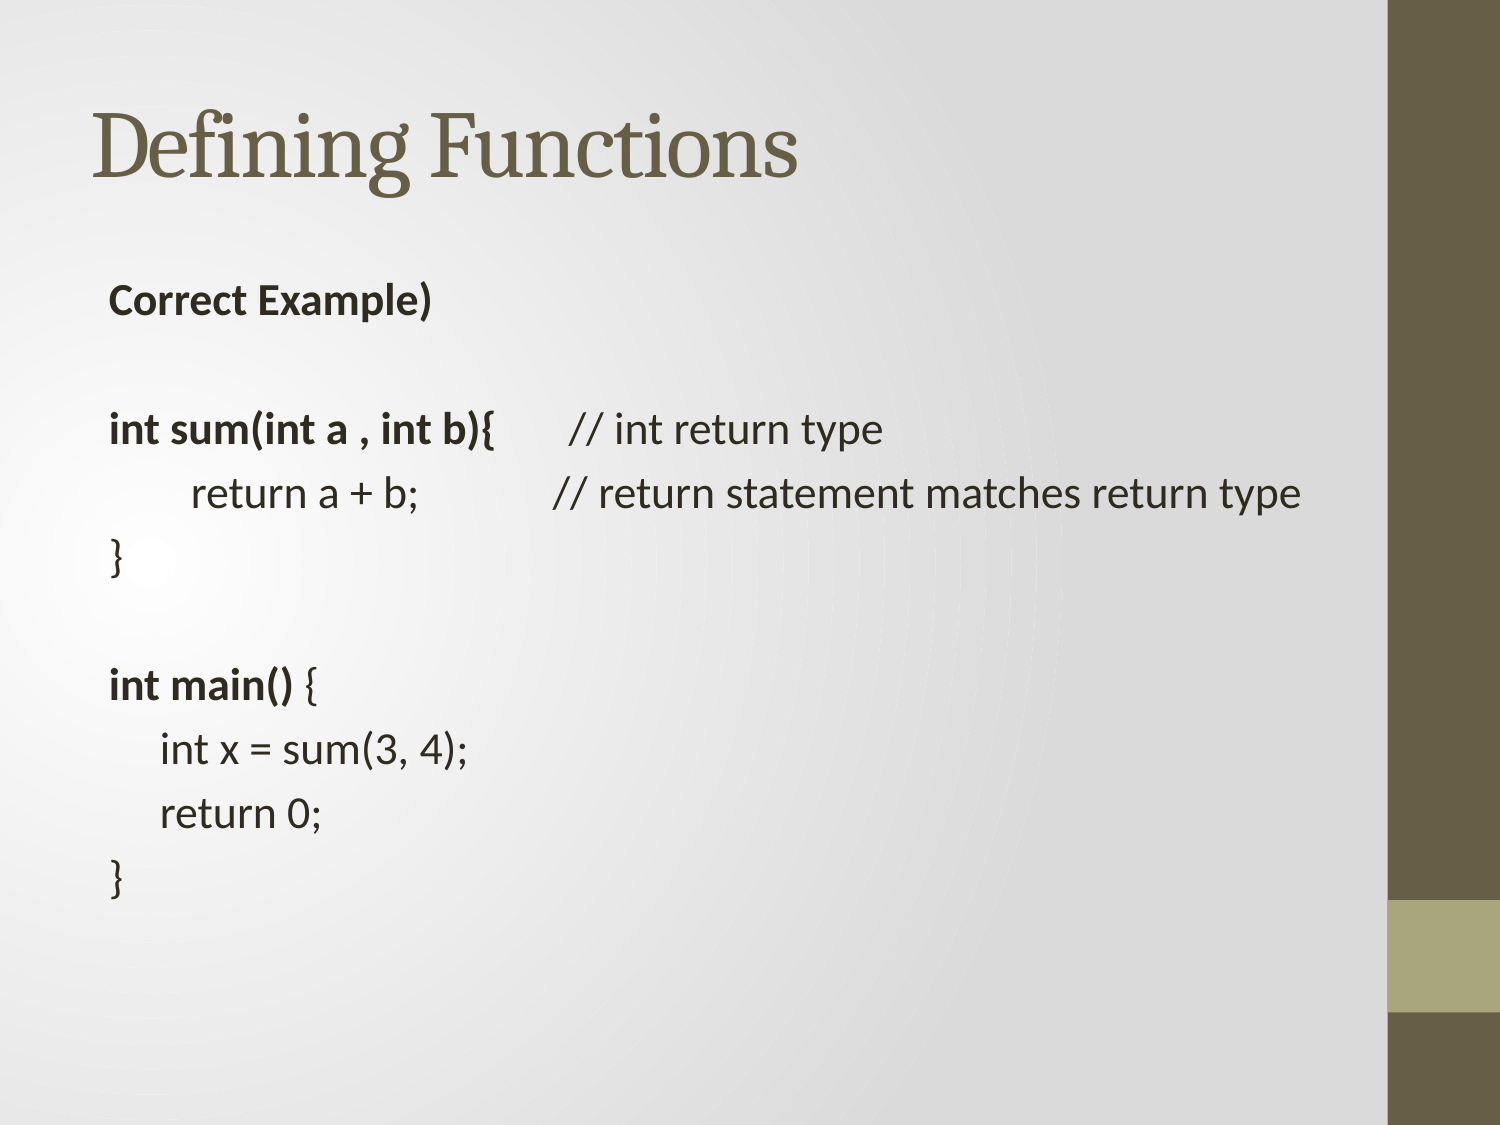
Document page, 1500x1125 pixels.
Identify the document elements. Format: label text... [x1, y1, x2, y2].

list Correct Example) int sum(int a , int b){ // int return type return a + b; // return statement matches return type } int main() { int x = sum(3, 4); return 0; } [75, 262, 1325, 1050]
title Defining Functions [75, 45, 1325, 233]
